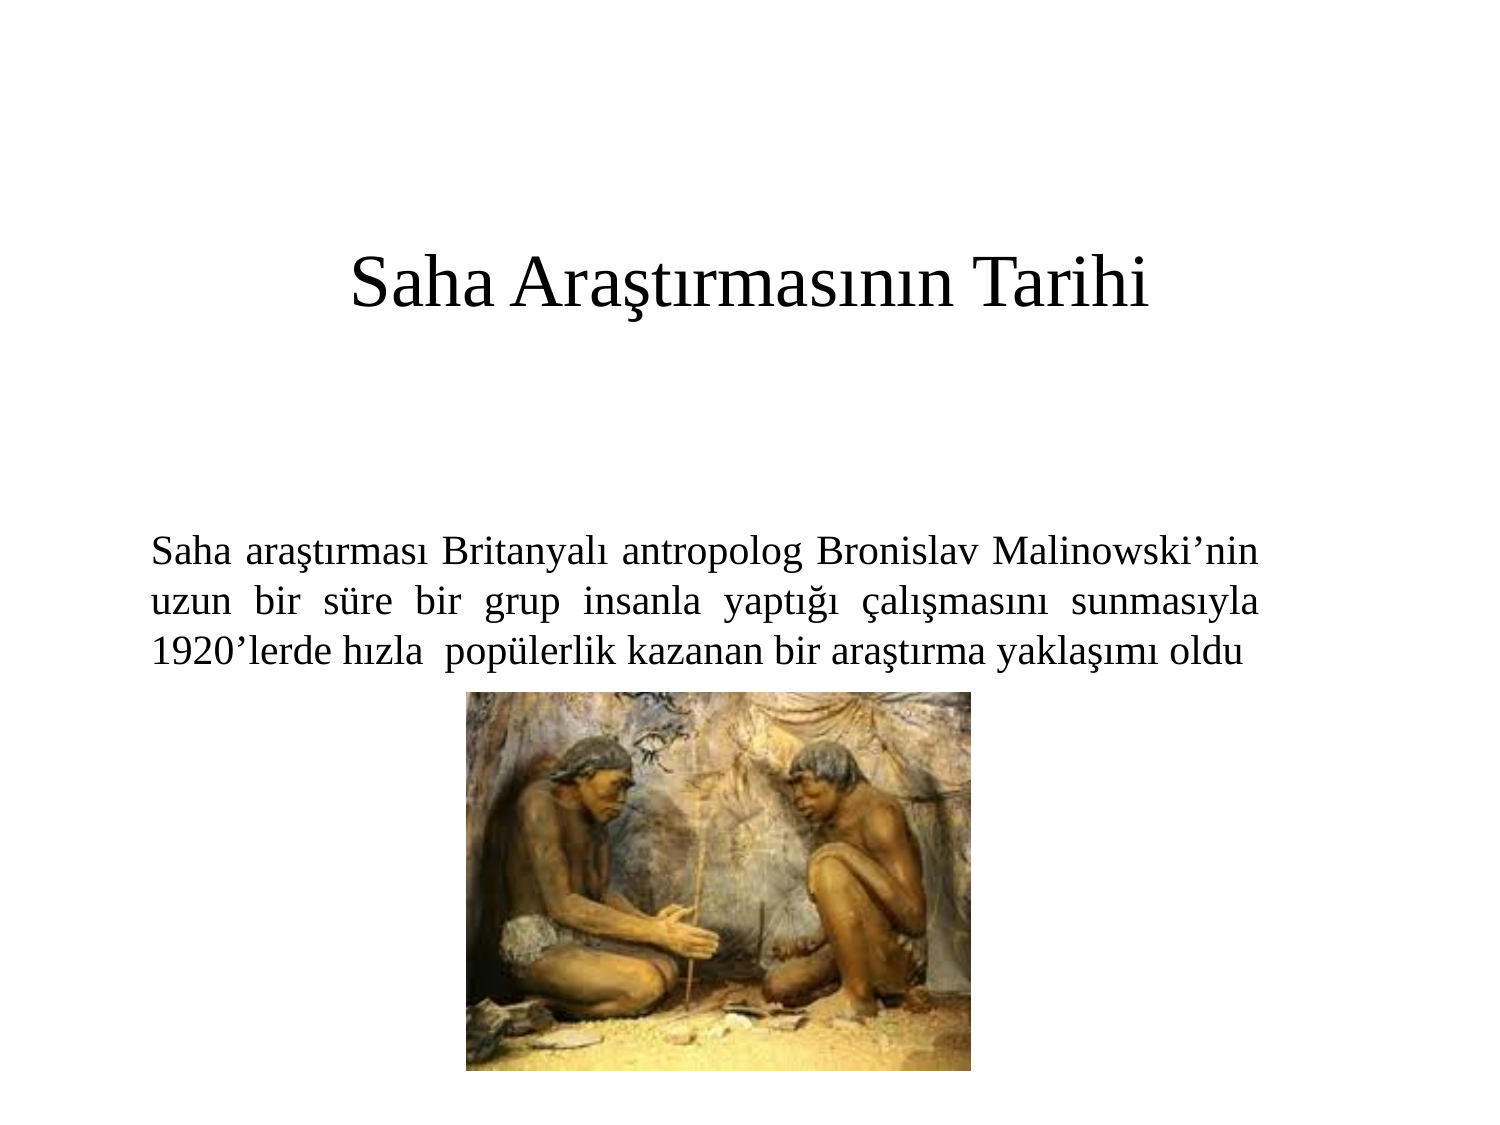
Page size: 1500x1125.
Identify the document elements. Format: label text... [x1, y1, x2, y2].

title Saha Araştırmasının Tarihi [112, 155, 1388, 398]
subtitle Saha araştırması Britanyalı antropolog Bronislav Malinowski’nin uzun bir süre bir grup insanla yaptığı çalışmasını sunmasıyla 1920’lerde hızla popülerlik kazanan bir araştırma yaklaşımı oldu [135, 515, 1275, 752]
picture [466, 692, 971, 1071]
